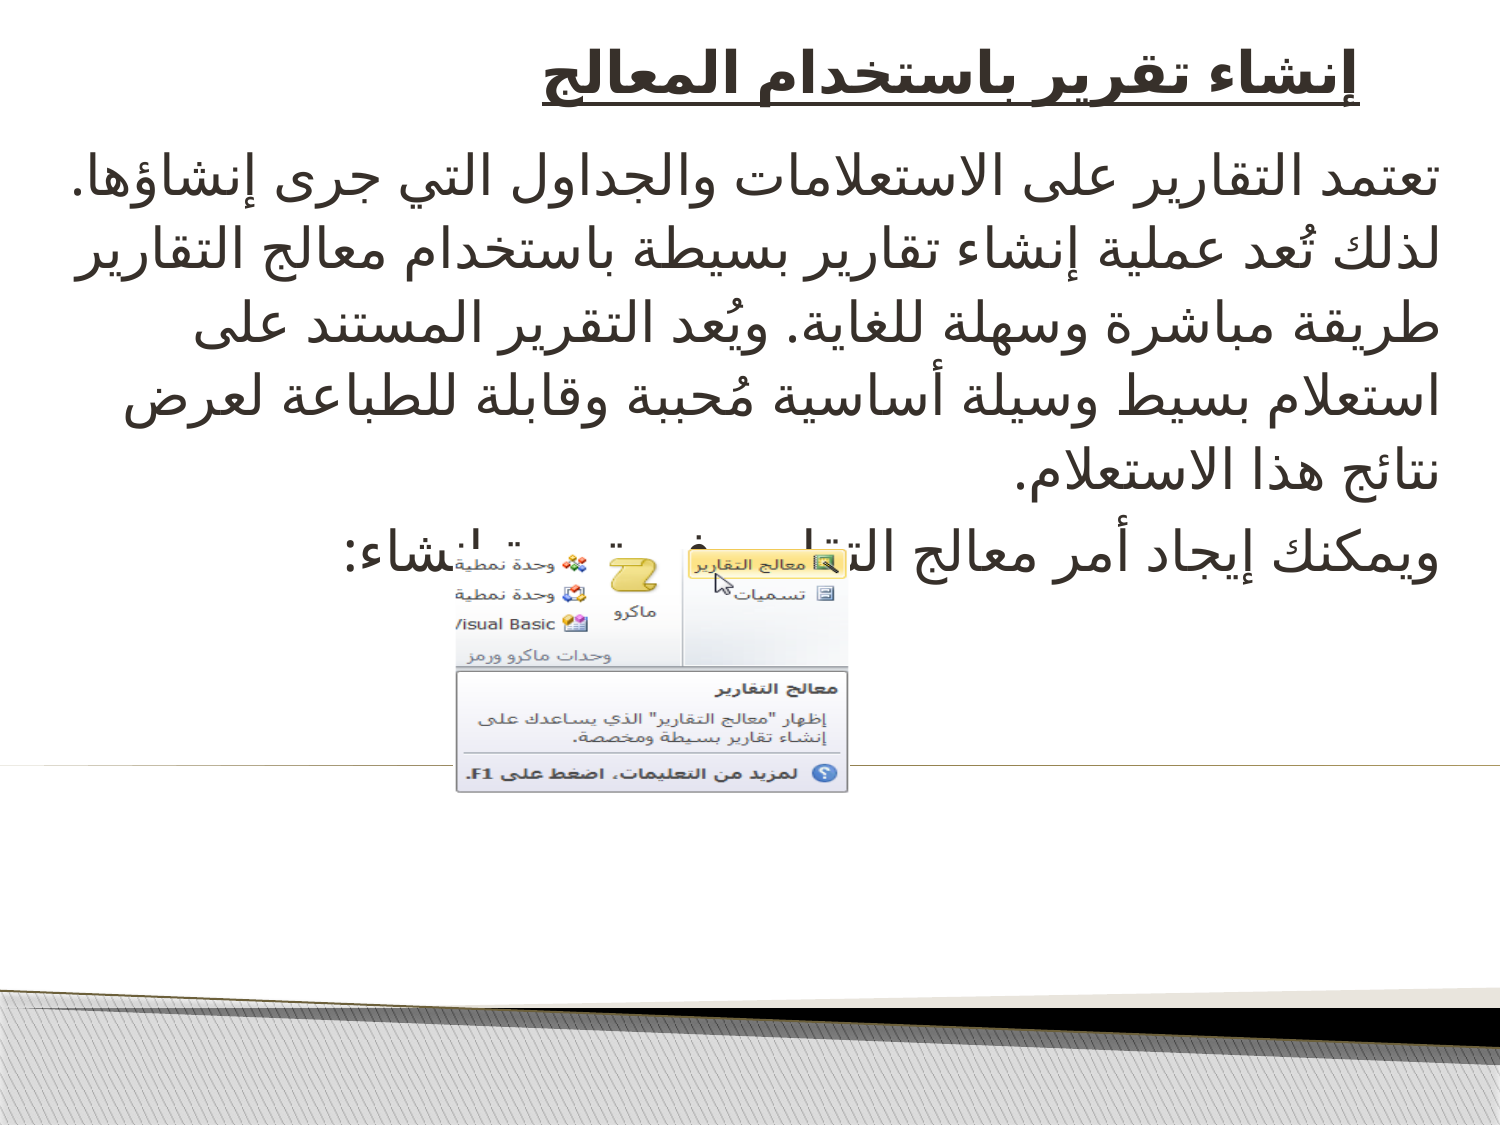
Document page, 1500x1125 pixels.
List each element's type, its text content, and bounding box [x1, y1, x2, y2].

picture [453, 549, 851, 795]
subtitle تعتمد التقارير على الاستعلامات والجداول التي جرى إنشاؤها. لذلك تُعد عملية إنشاء تقارير بسيطة باستخدام معالج التقارير طريقة مباشرة وسهلة للغاية. ويُعد التقرير المستند على استعلام بسيط وسيلة أساسية مُحببة وقابلة للطباعة لعرض نتائج هذا الاستعلام. ويمكنك إيجاد أمر معالج التقارير في تبويبة إنشاء: [50, 137, 1450, 988]
picture [5, 1008, 1500, 1066]
title إنشاء تقرير باستخدام المعالج [99, 24, 1375, 125]
